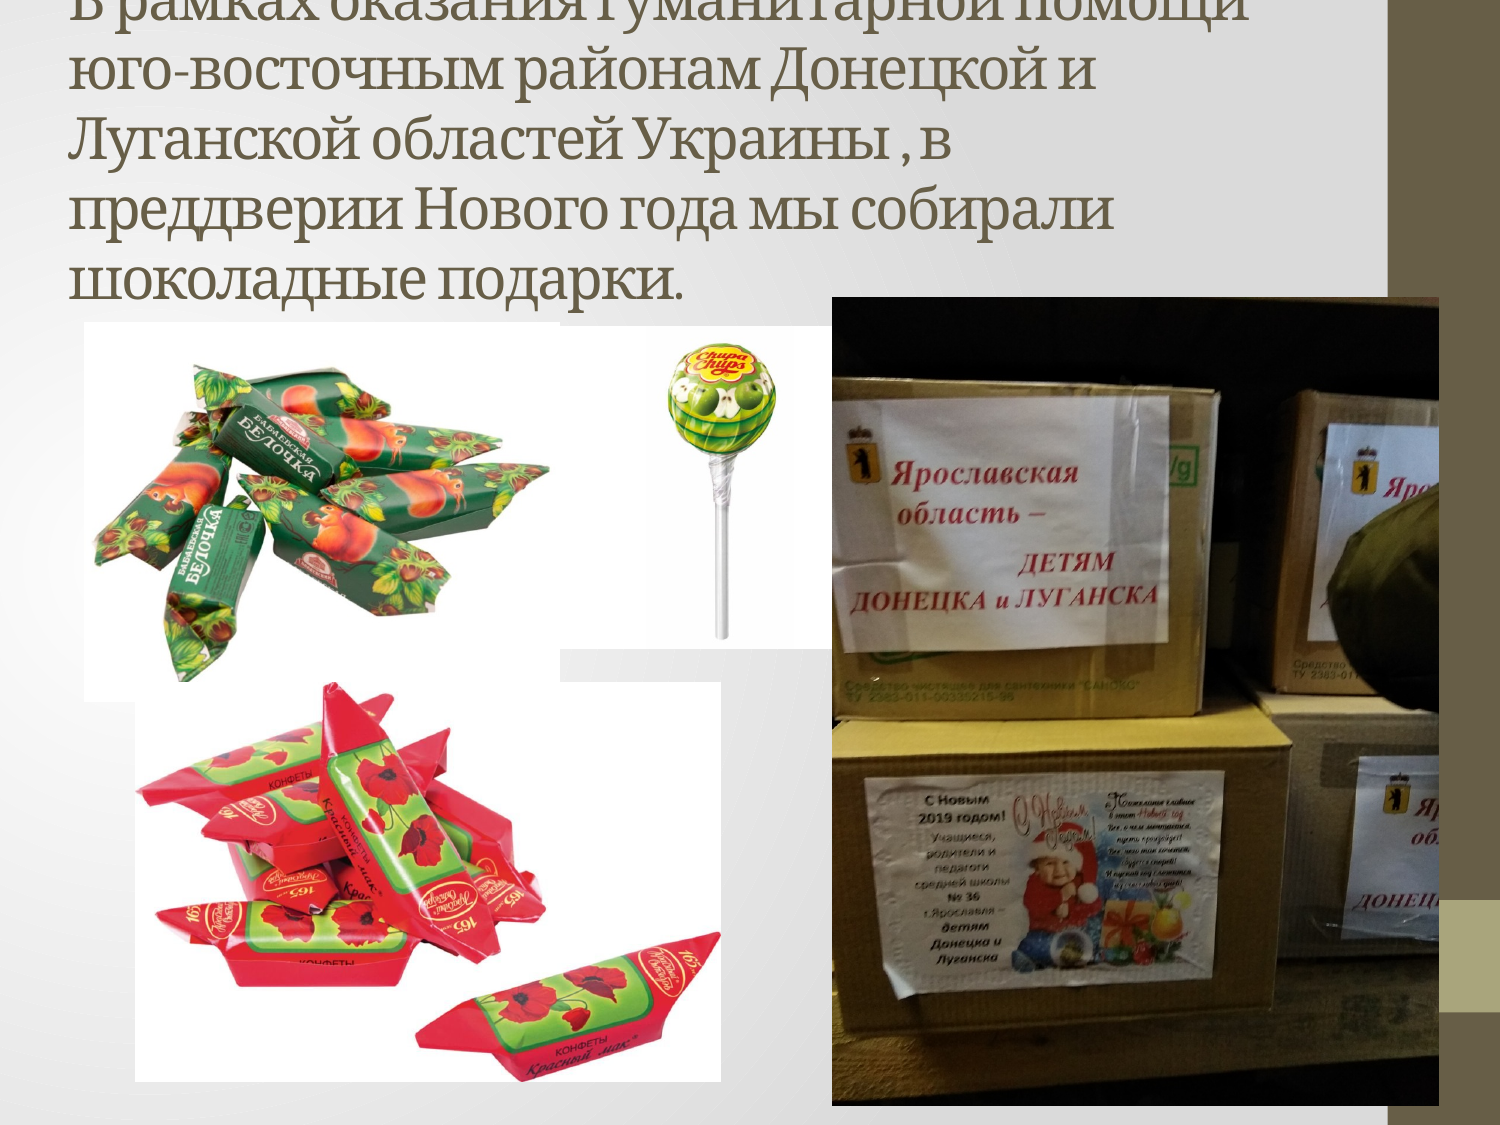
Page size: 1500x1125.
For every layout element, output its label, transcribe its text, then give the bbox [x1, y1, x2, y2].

picture [84, 296, 1440, 1107]
title В рамках оказания гуманитарной помощи юго-восточным районам Донецкой и Луганской областей Украины , в преддверии Нового года мы собирали шоколадные подарки. [53, 42, 1304, 231]
